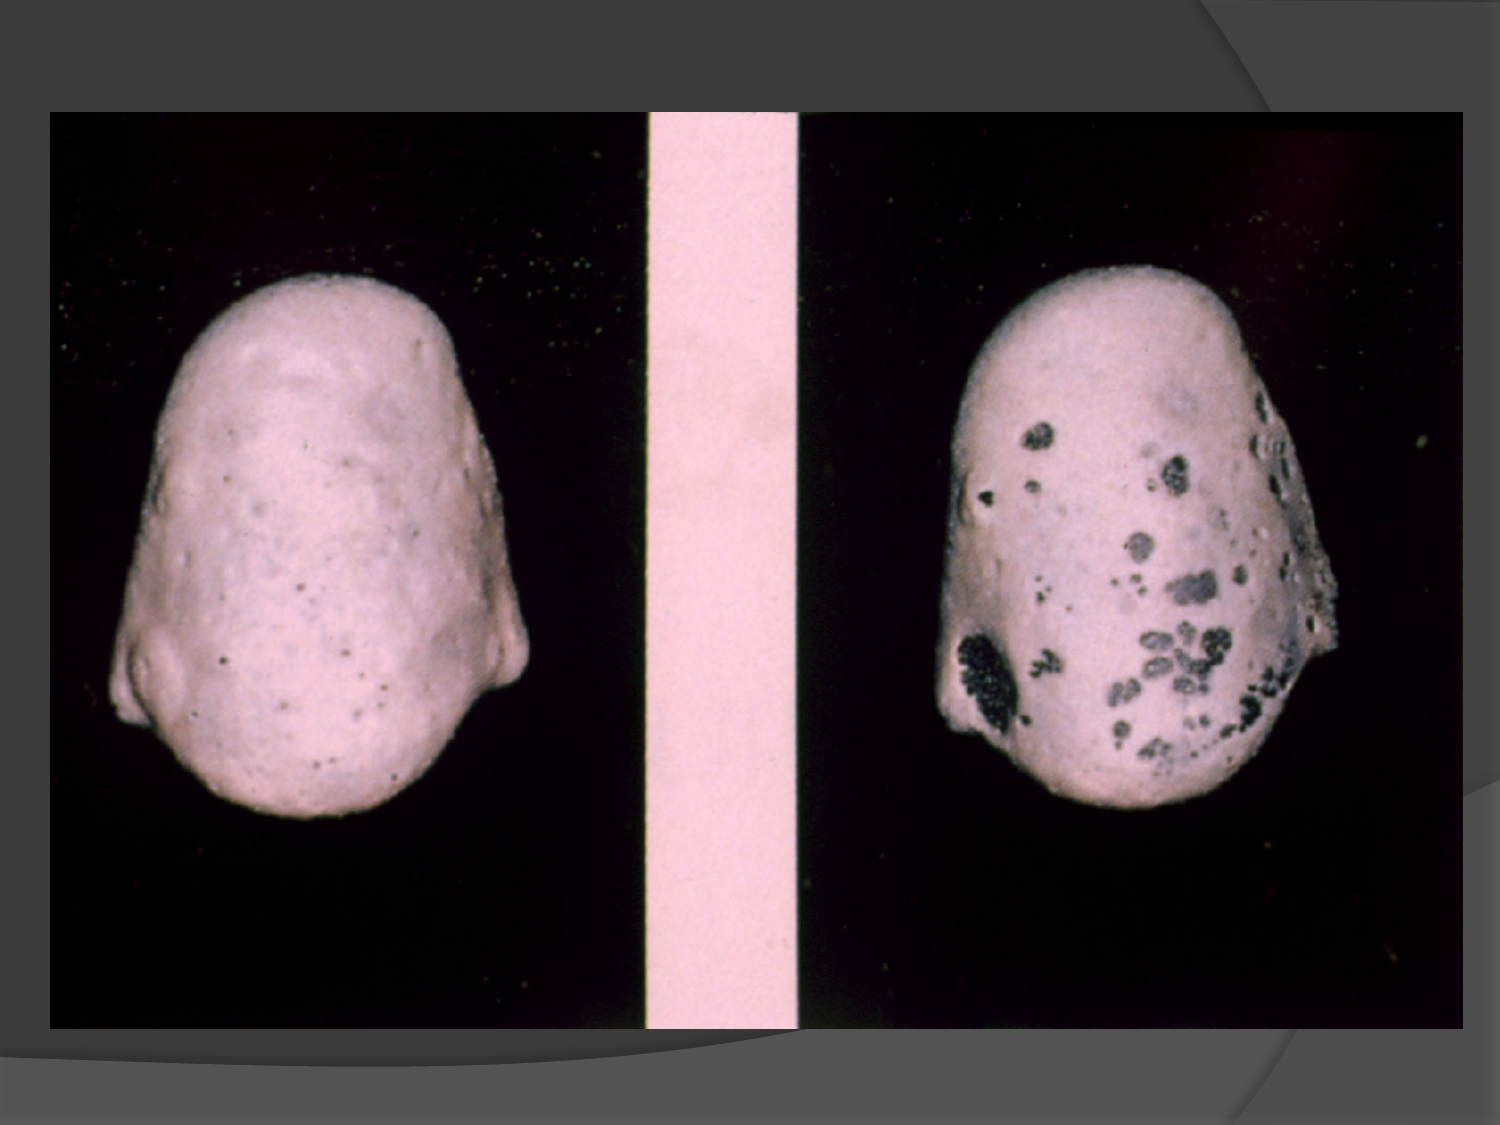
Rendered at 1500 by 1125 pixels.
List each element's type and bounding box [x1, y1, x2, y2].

picture [49, 112, 1463, 1030]
